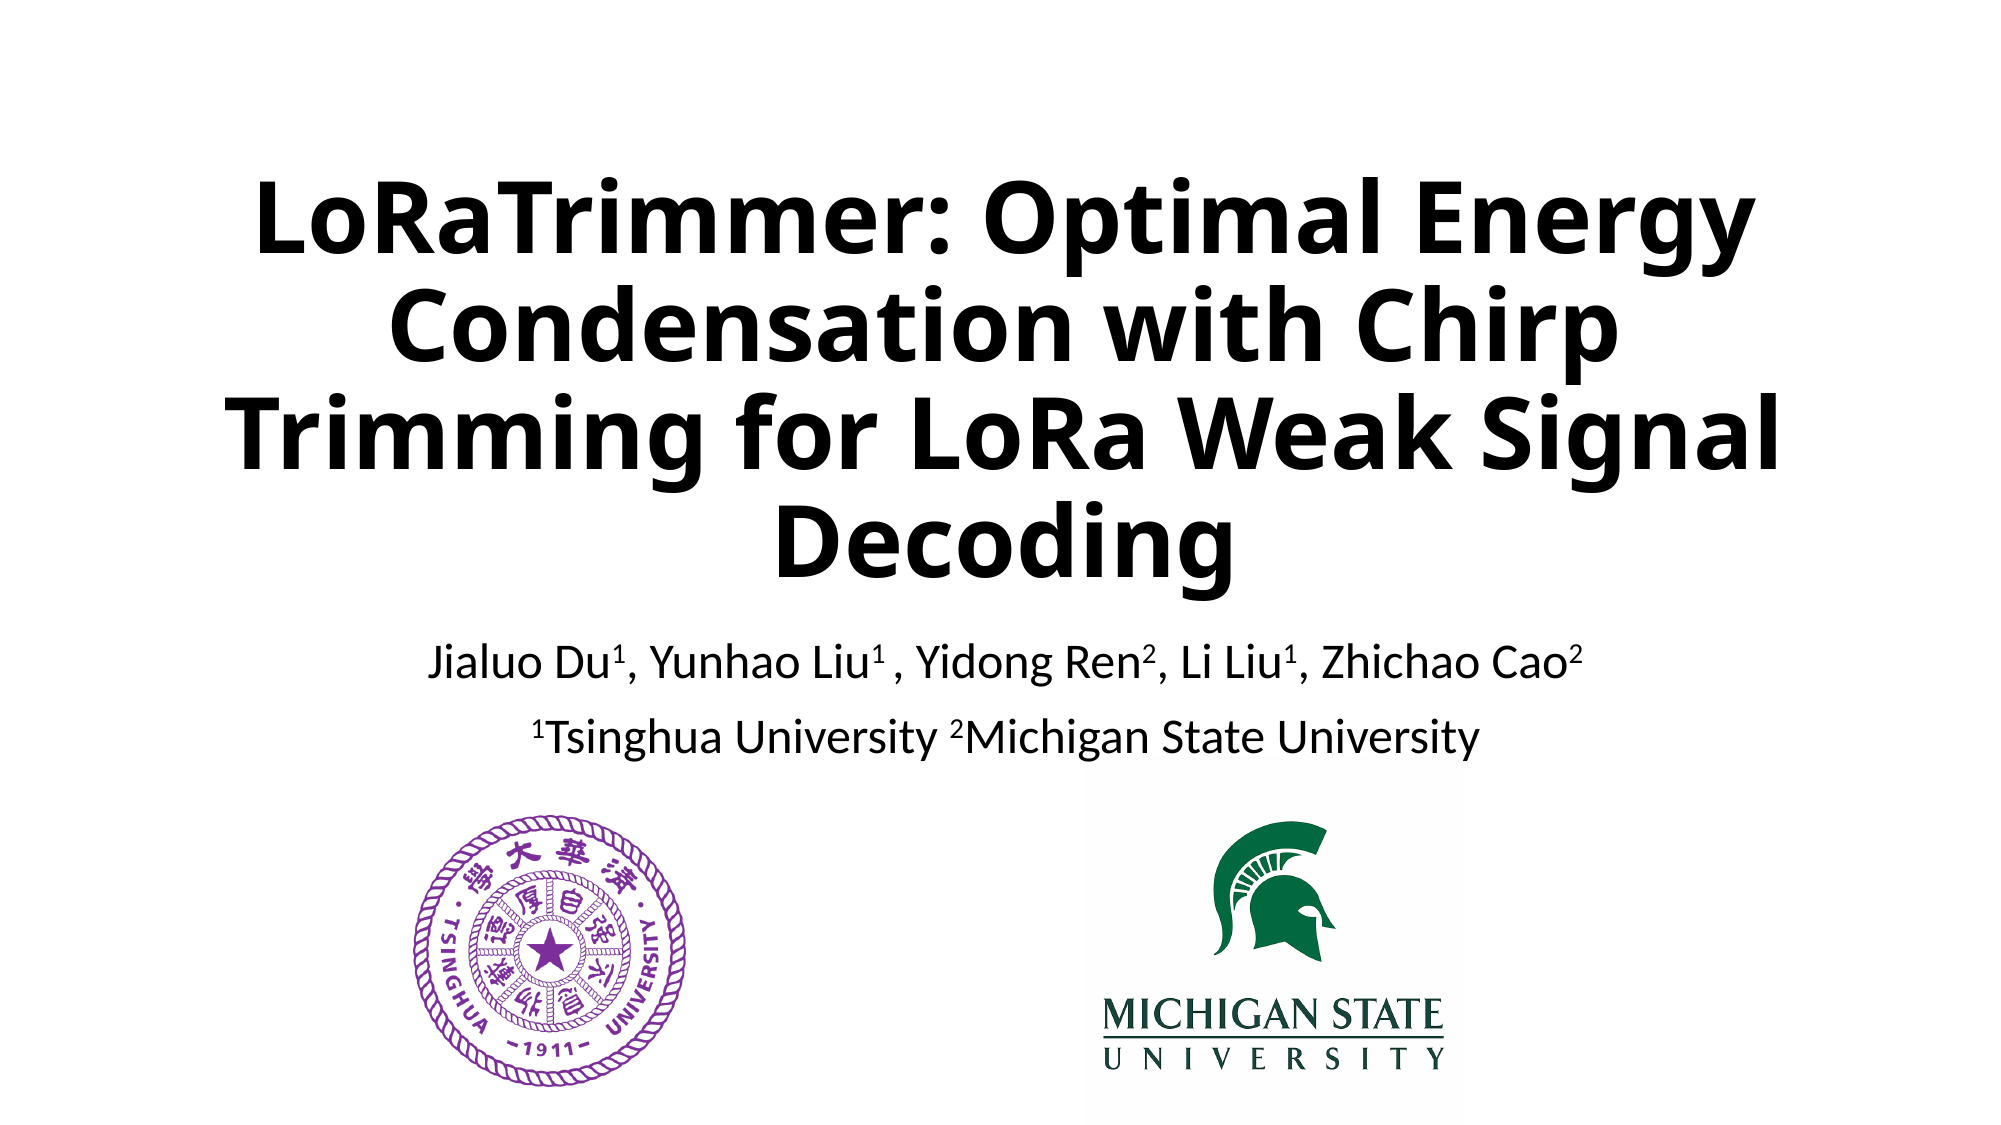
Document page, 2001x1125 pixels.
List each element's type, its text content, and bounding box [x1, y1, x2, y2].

picture [413, 815, 686, 1087]
subtitle Jialuo Du1, Yunhao Liu1 , Yidong Ren2, Li Liu1, Zhichao Cao2 1Tsinghua University 2Michigan State University [180, 627, 1831, 816]
title LoRaTrimmer: Optimal Energy Condensation with Chirp Trimming for LoRa Weak Signal Decoding [180, 21, 1830, 607]
picture [1085, 755, 1464, 1125]
